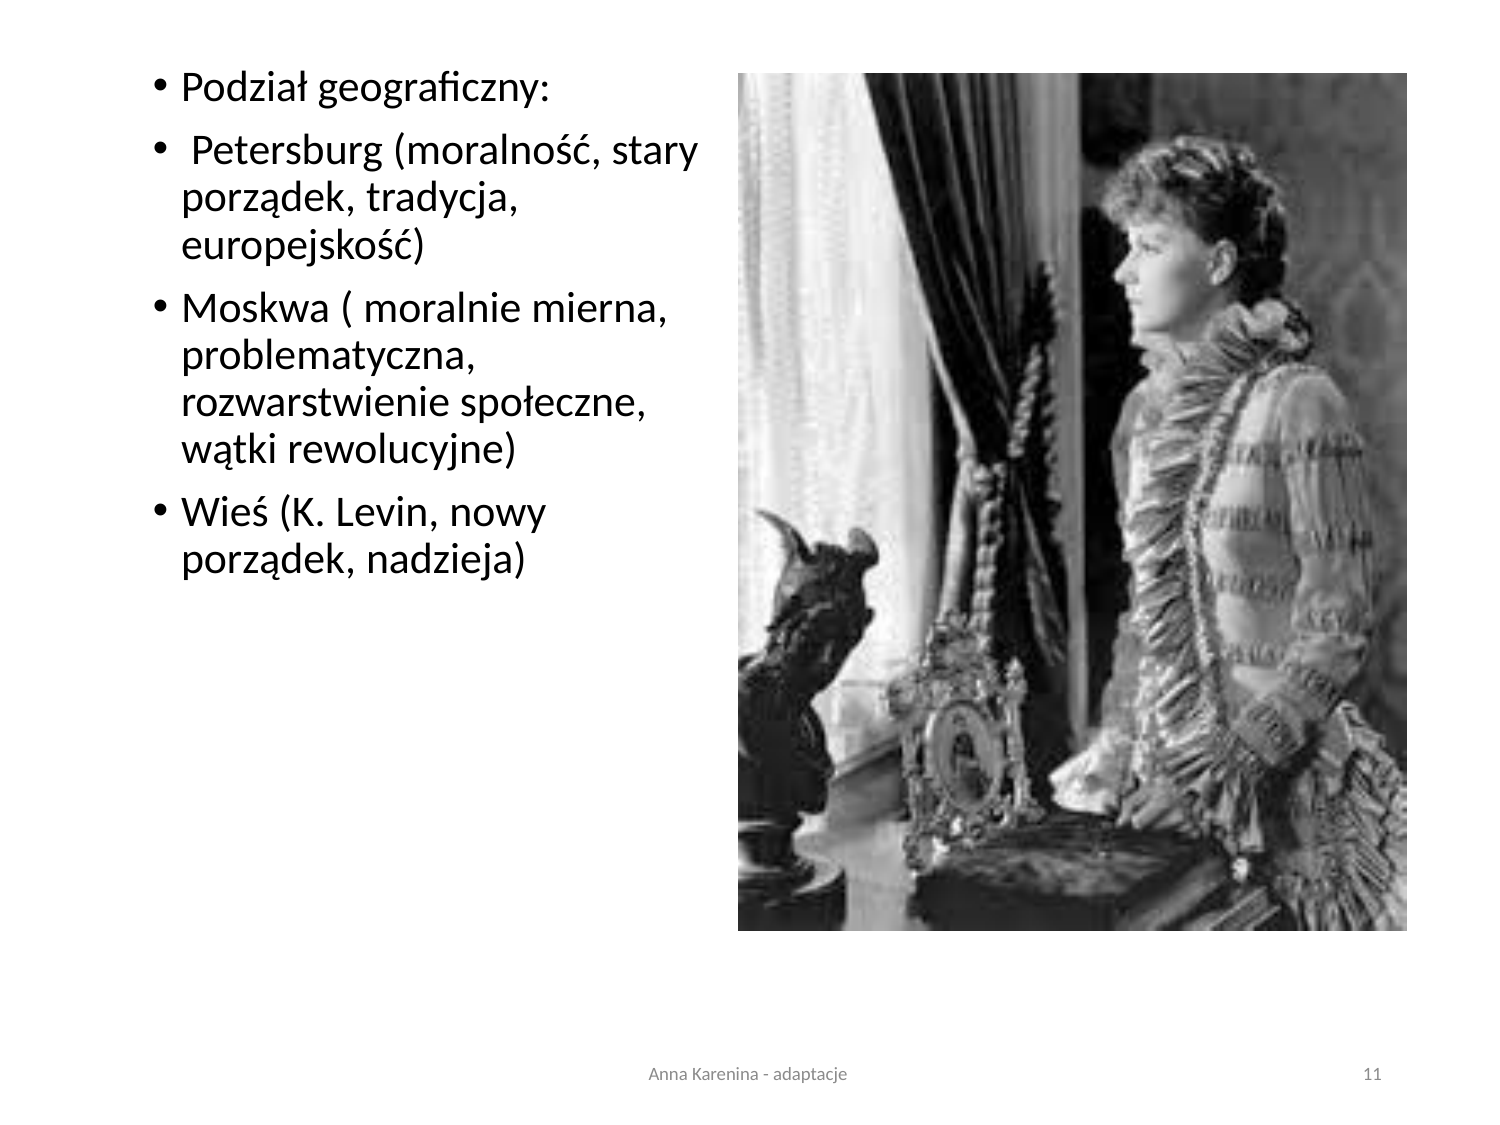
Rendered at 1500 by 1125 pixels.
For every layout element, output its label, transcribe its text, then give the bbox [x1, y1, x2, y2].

slide_number 11 [1059, 1042, 1397, 1103]
list Podział geograficzny: Petersburg (moralność, stary porządek, tradycja, europejskość) Moskwa ( moralnie mierna, problematyczna, rozwarstwienie społeczne, wątki rewolucyjne) Wieś (K. Levin, nowy porządek, nadzieja) [138, 56, 738, 983]
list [737, 73, 1407, 931]
footer Anna Karenina - adaptacje [496, 1042, 1004, 1103]
